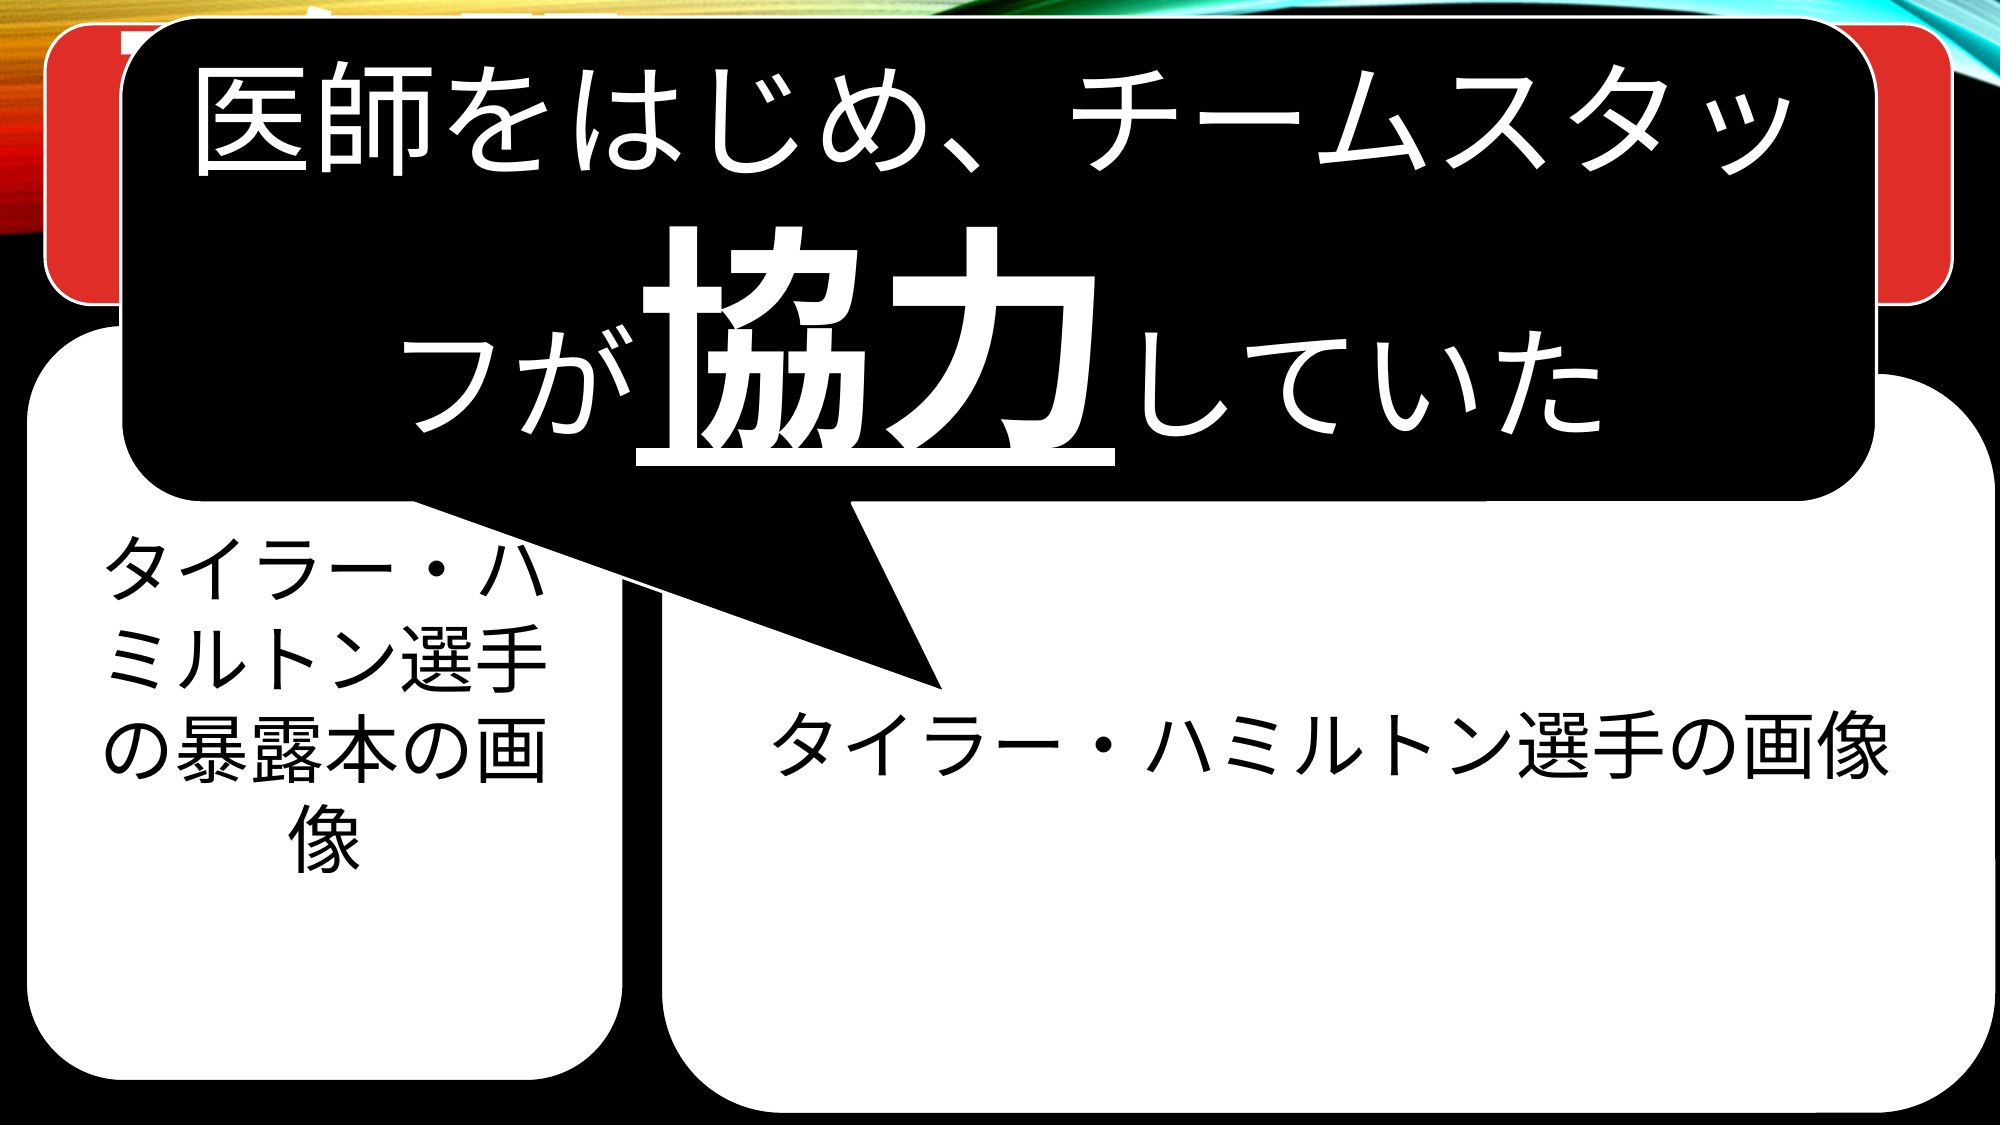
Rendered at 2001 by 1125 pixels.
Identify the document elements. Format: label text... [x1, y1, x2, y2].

text_box タイラー・ハミルトン選手の暴露本の画像 [21, 320, 629, 1086]
text_box 7年間見つかることはなかった [43, 22, 167, 307]
text_box タイラー・ハミルトン選手の画像 [656, 368, 2000, 1119]
text_box 医師をはじめ、チームスタッフが協力していた [119, 15, 1879, 695]
picture [0, 0, 2000, 237]
text_box 7年間見つかることはなかった [1831, 22, 1954, 307]
